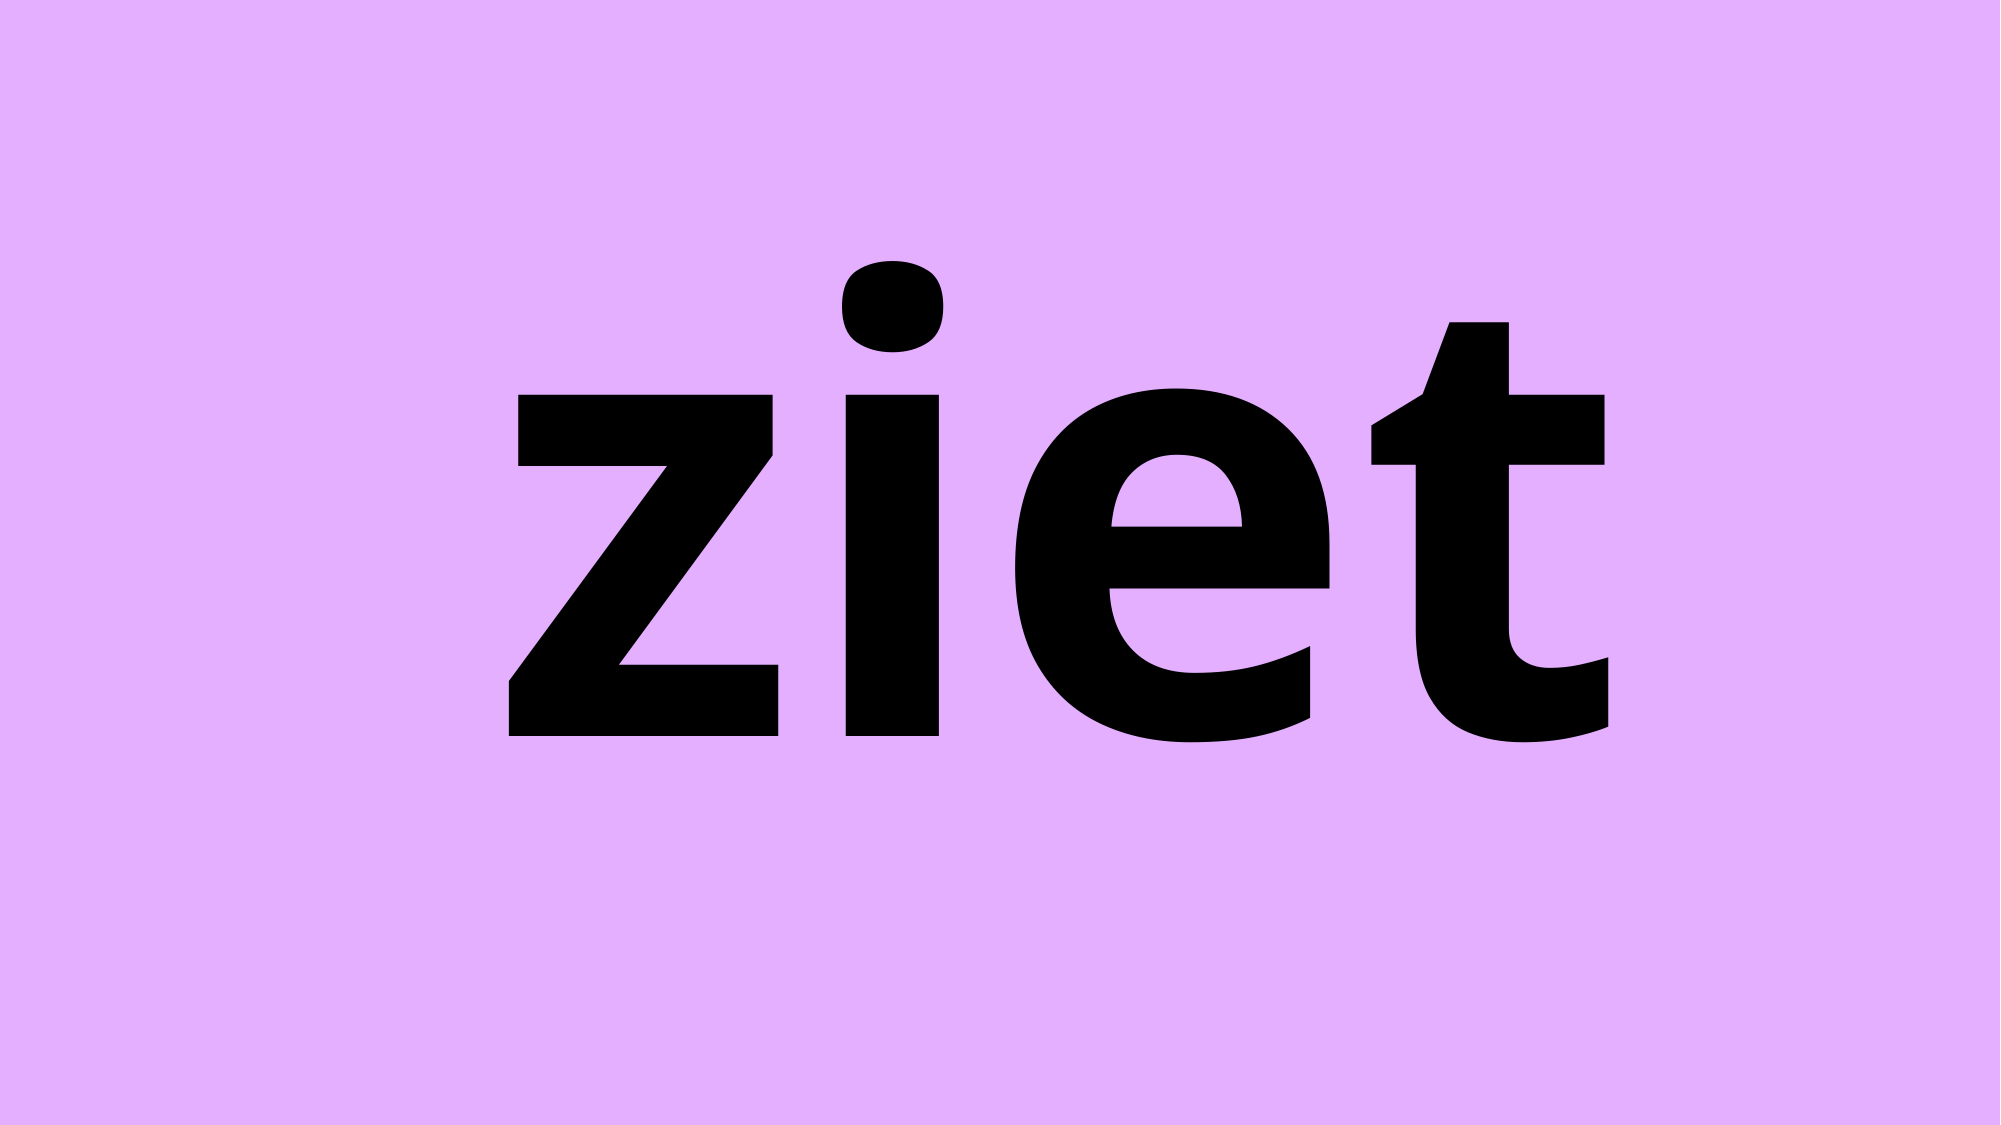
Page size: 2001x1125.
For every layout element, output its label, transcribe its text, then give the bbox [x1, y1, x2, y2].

title ziet [476, 425, 2000, 643]
